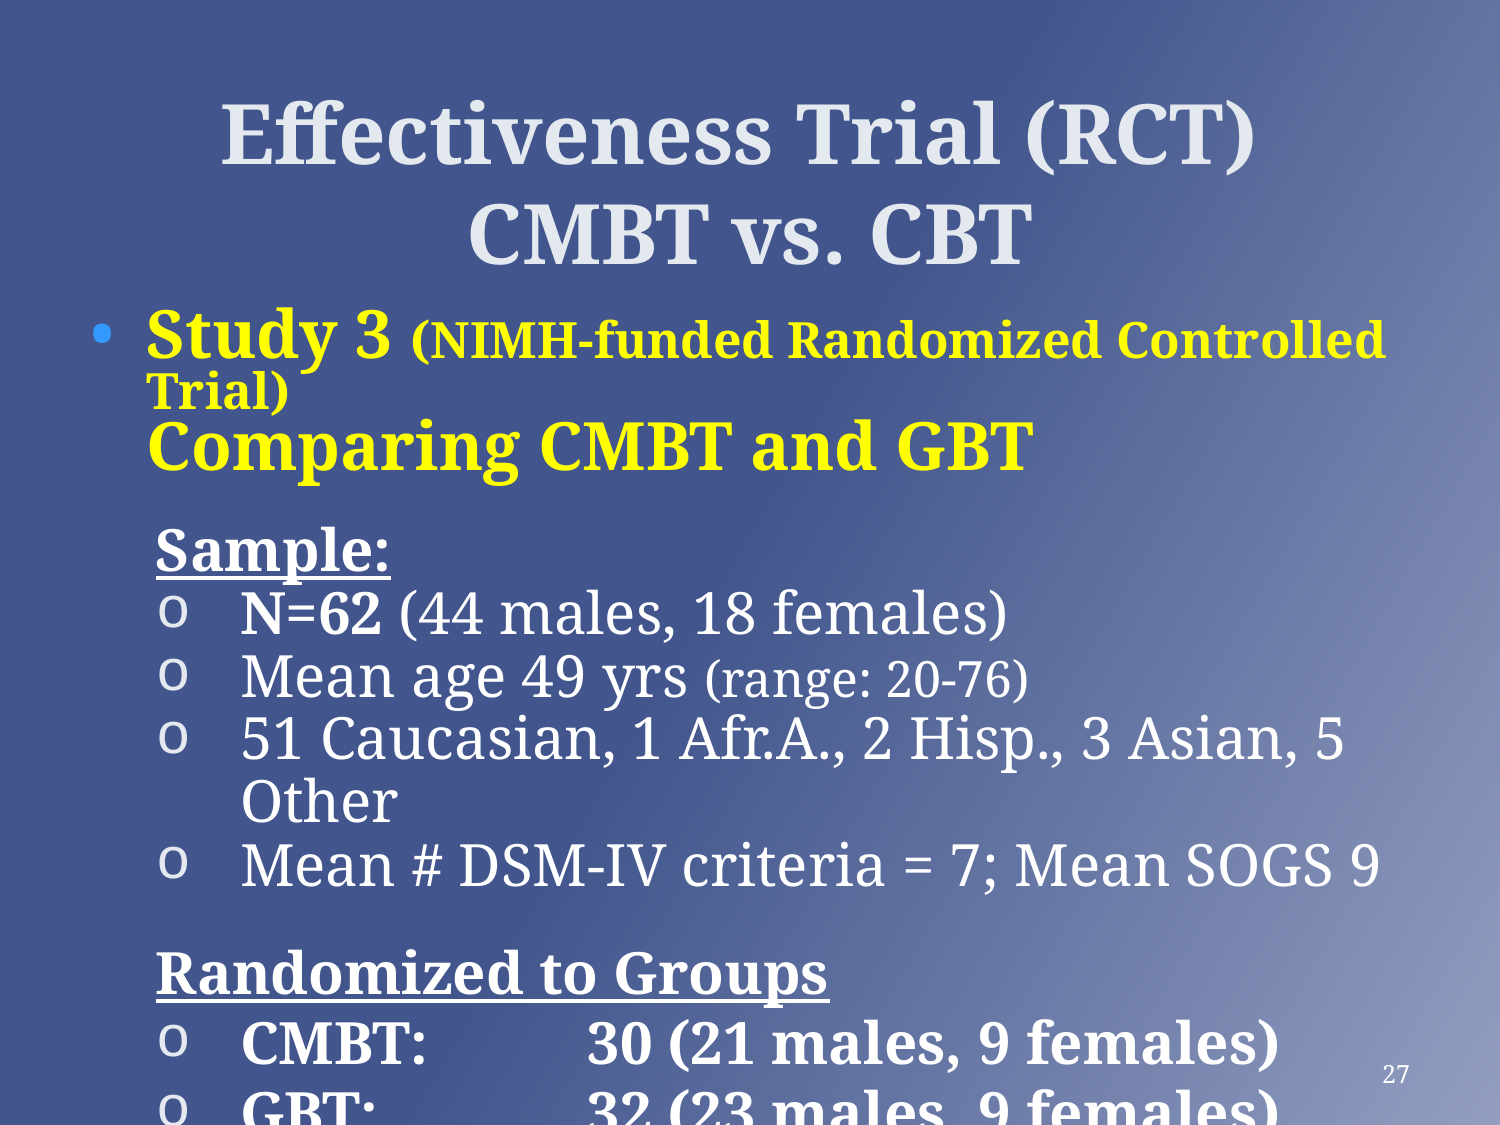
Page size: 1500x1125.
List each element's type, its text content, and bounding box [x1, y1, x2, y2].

slide_number 27 [1074, 1025, 1425, 1100]
title Effectiveness Trial (RCT) CMBT vs. CBT [75, 87, 1425, 275]
list Study 3 (NIMH-funded Randomized Controlled Trial) Comparing CMBT and GBT Sample: N=62 (44 males, 18 females) Mean age 49 yrs (range: 20-76) 51 Caucasian, 1 Afr.A., 2 Hisp., 3 Asian, 5 Other Mean # DSM-IV criteria = 7; Mean SOGS 9 Randomized to Groups CMBT: 30 (21 males, 9 females) GBT: 32 (23 males, 9 females) [75, 299, 1425, 1125]
